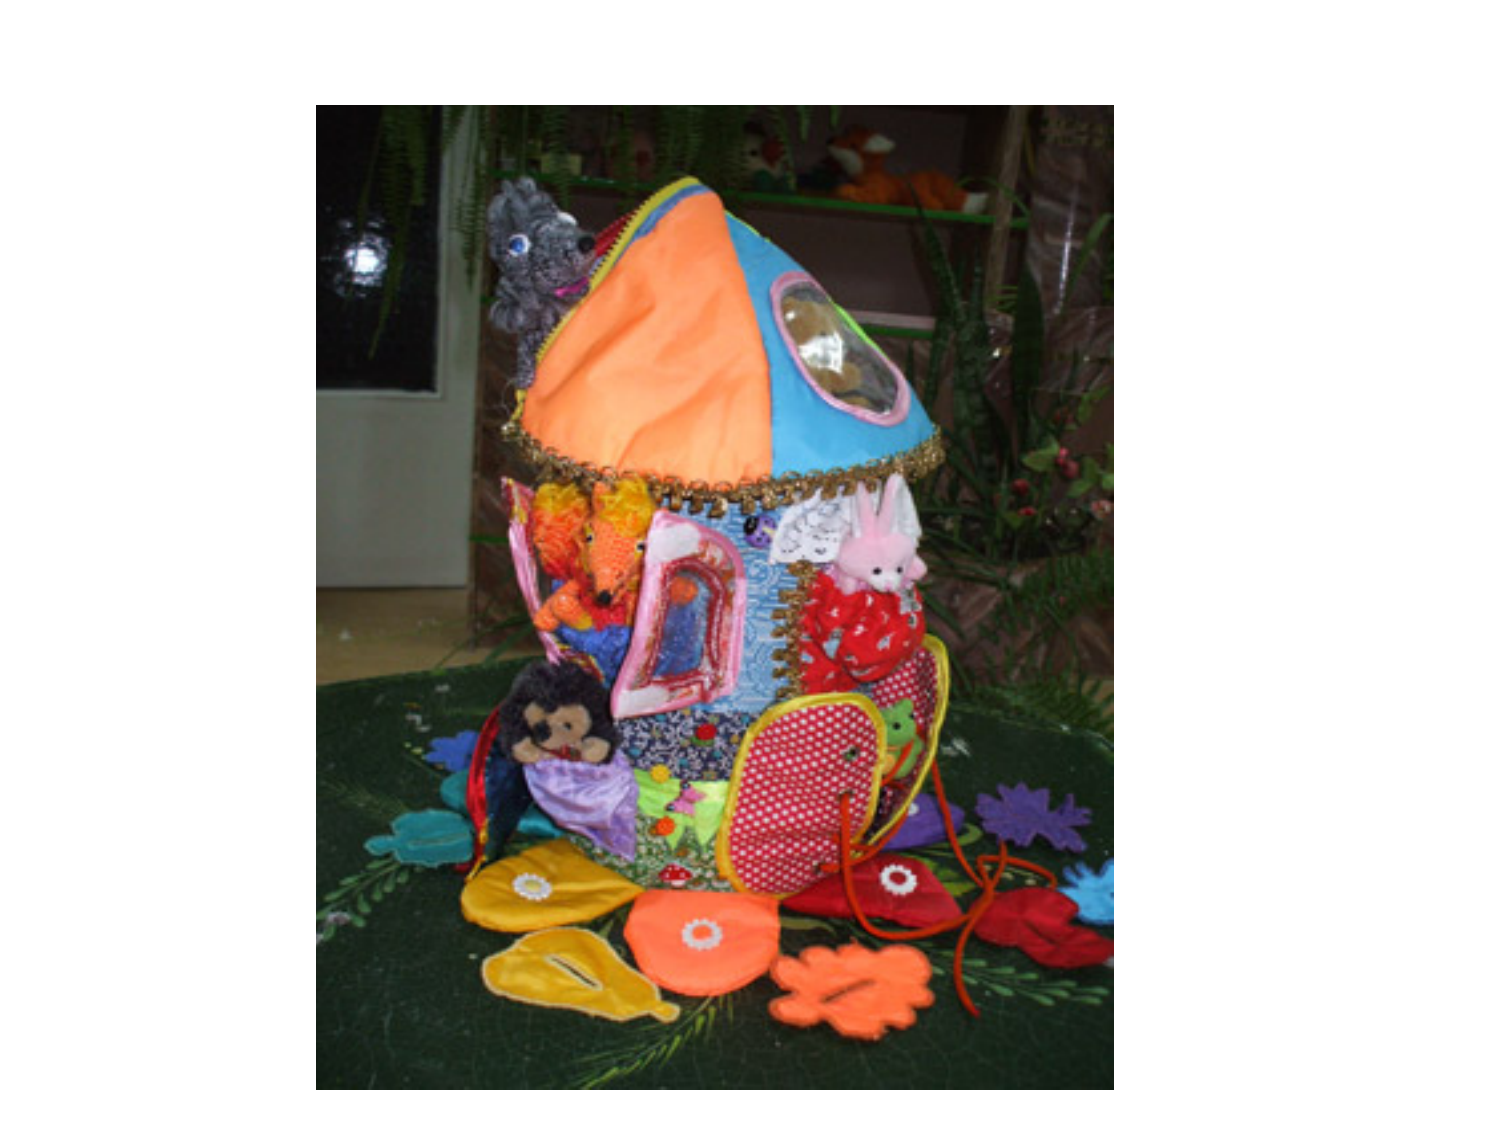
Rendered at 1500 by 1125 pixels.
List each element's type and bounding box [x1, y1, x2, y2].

list [316, 105, 1114, 1091]
